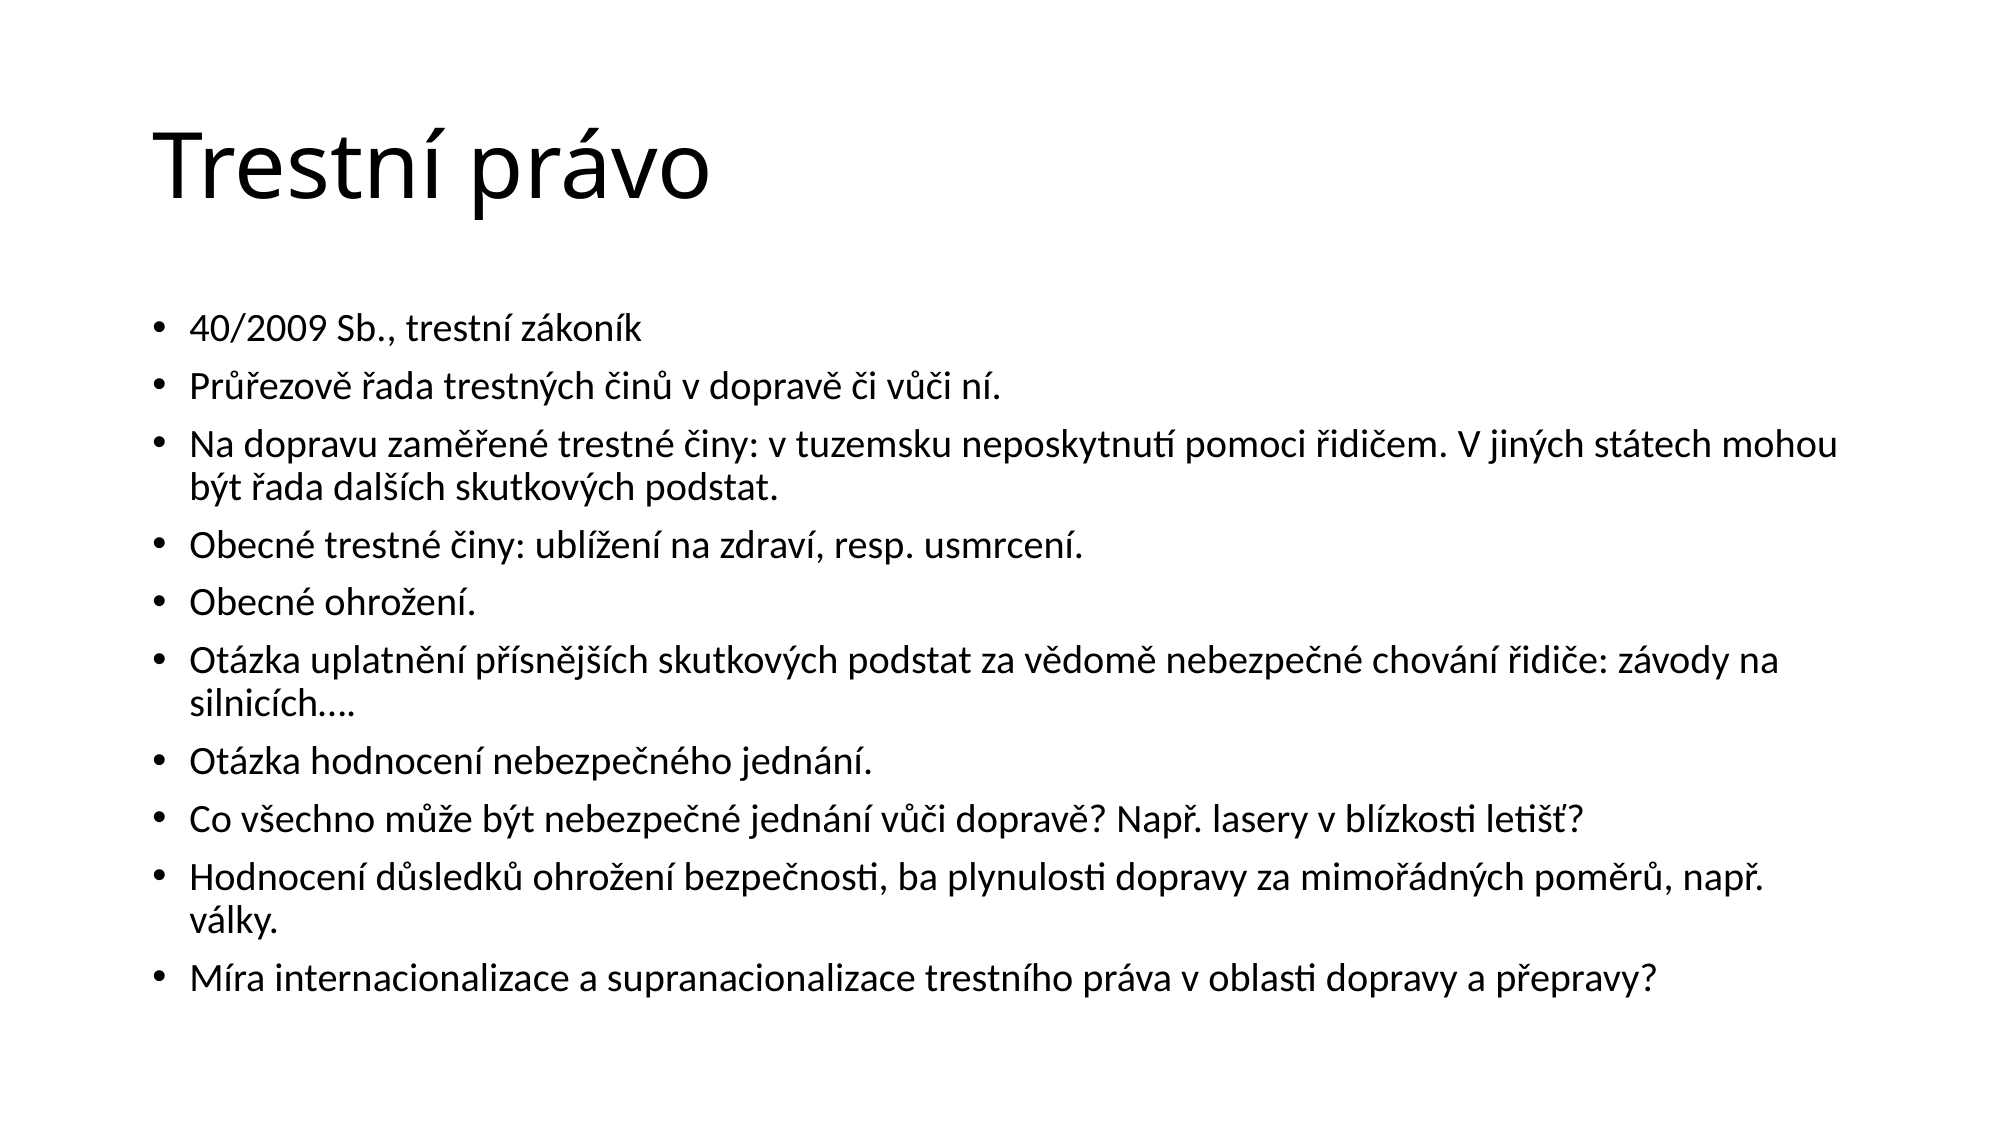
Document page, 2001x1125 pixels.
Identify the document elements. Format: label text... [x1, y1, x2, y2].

title Trestní právo [137, 59, 1863, 278]
list 40/2009 Sb., trestní zákoník Průřezově řada trestných činů v dopravě či vůči ní. Na dopravu zaměřené trestné činy: v tuzemsku neposkytnutí pomoci řidičem. V jiných státech mohou být řada dalších skutkových podstat. Obecné trestné činy: ublížení na zdraví, resp. usmrcení. Obecné ohrožení. Otázka uplatnění přísnějších skutkových podstat za vědomě nebezpečné chování řidiče: závody na silnicích…. Otázka hodnocení nebezpečného jednání. Co všechno může být nebezpečné jednání vůči dopravě? Např. lasery v blízkosti letišť? Hodnocení důsledků ohrožení bezpečnosti, ba plynulosti dopravy za mimořádných poměrů, např. války. Míra internacionalizace a supranacionalizace trestního práva v oblasti dopravy a přepravy? [137, 299, 1863, 1014]
